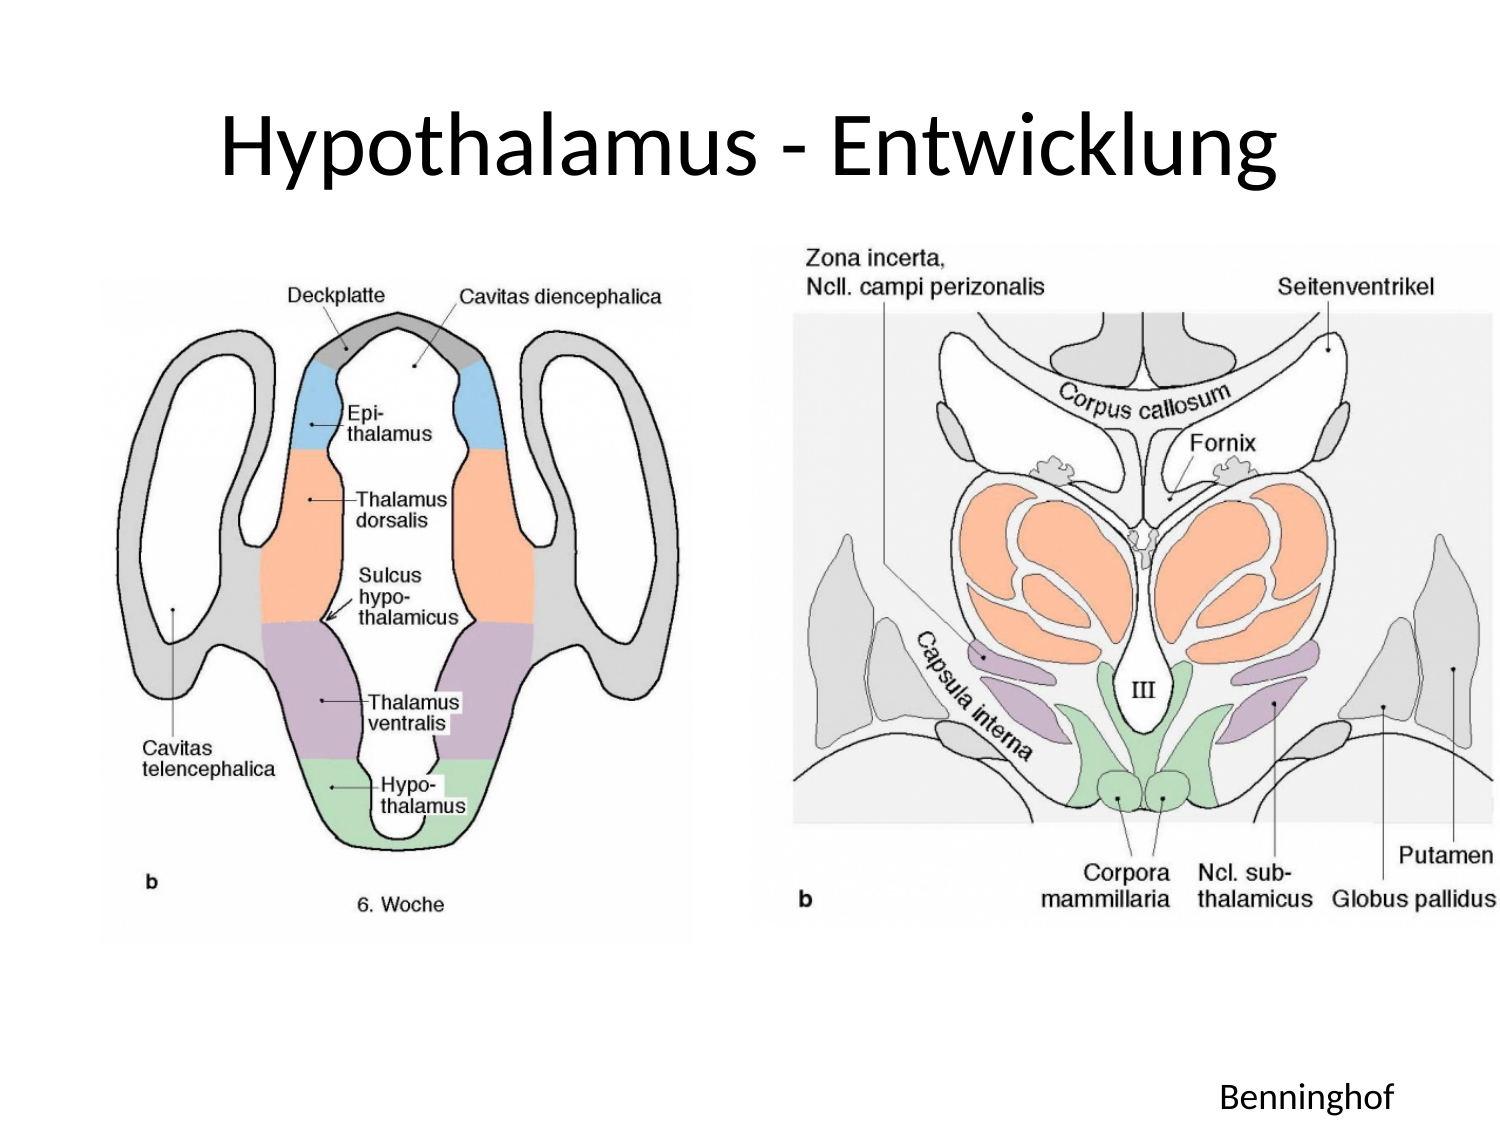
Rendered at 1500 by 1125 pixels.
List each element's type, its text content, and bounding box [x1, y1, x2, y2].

text_box Benninghof [1204, 1064, 1500, 1125]
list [100, 278, 693, 944]
picture [749, 243, 1500, 927]
title Hypothalamus - Entwicklung [75, 45, 1425, 233]
